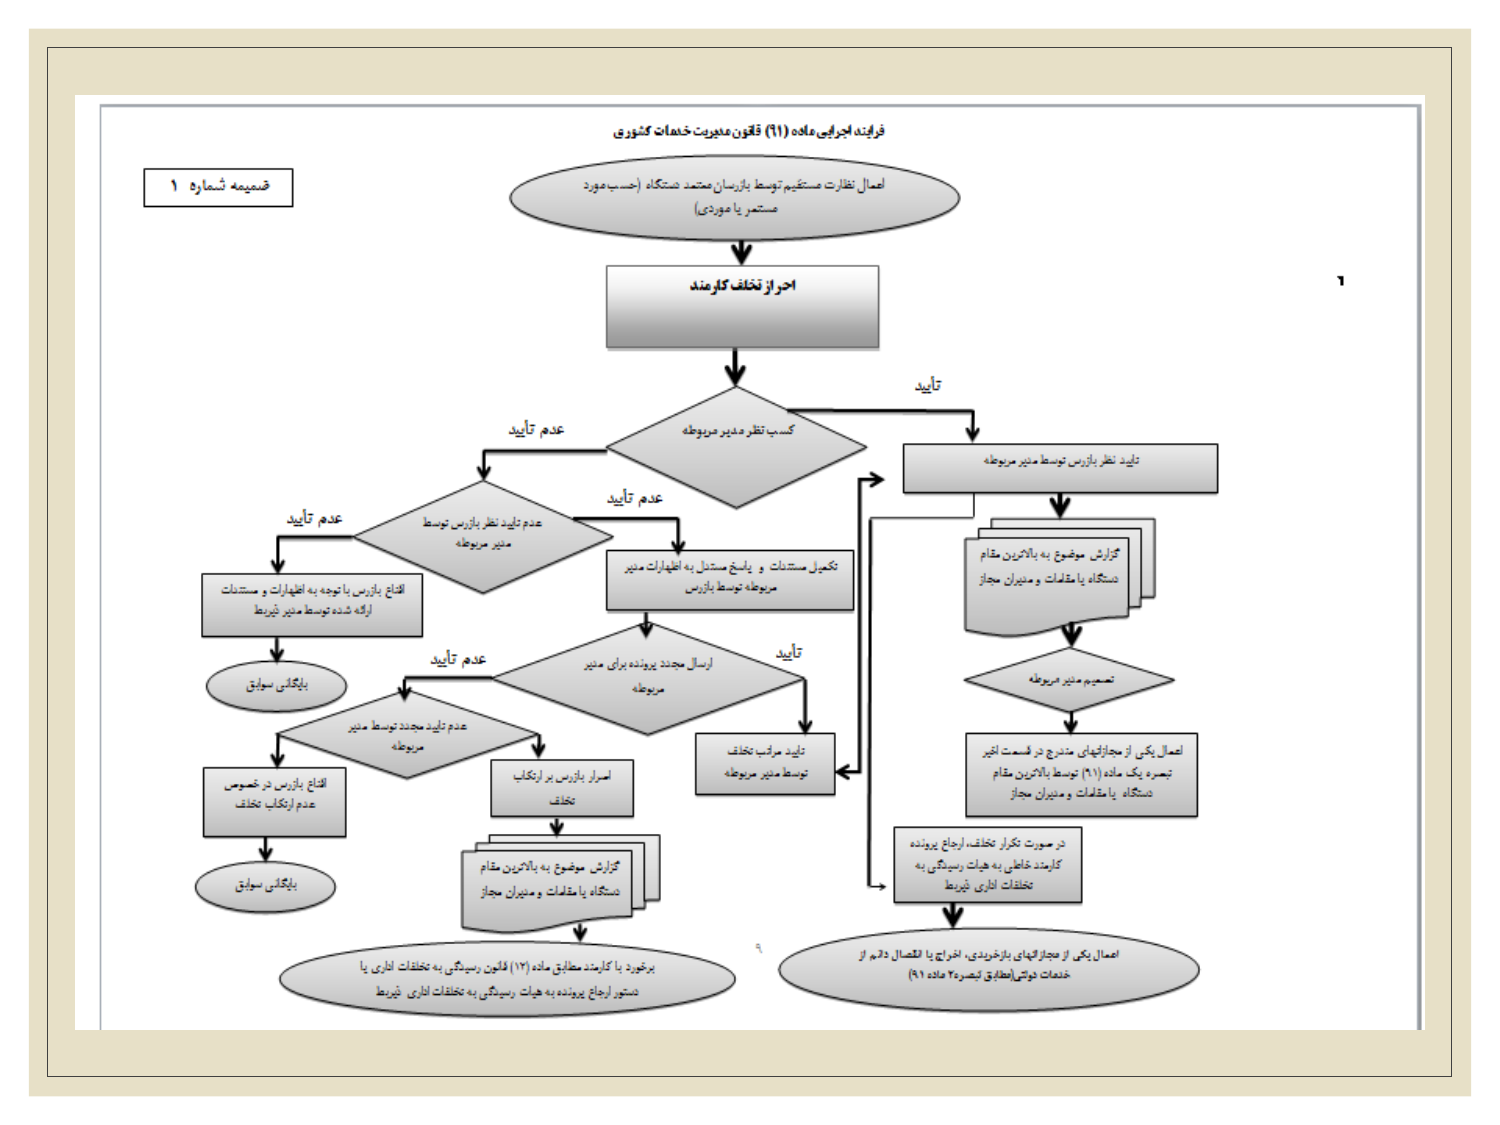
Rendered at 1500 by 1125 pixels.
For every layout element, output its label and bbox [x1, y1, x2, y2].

picture [74, 95, 1425, 1030]
